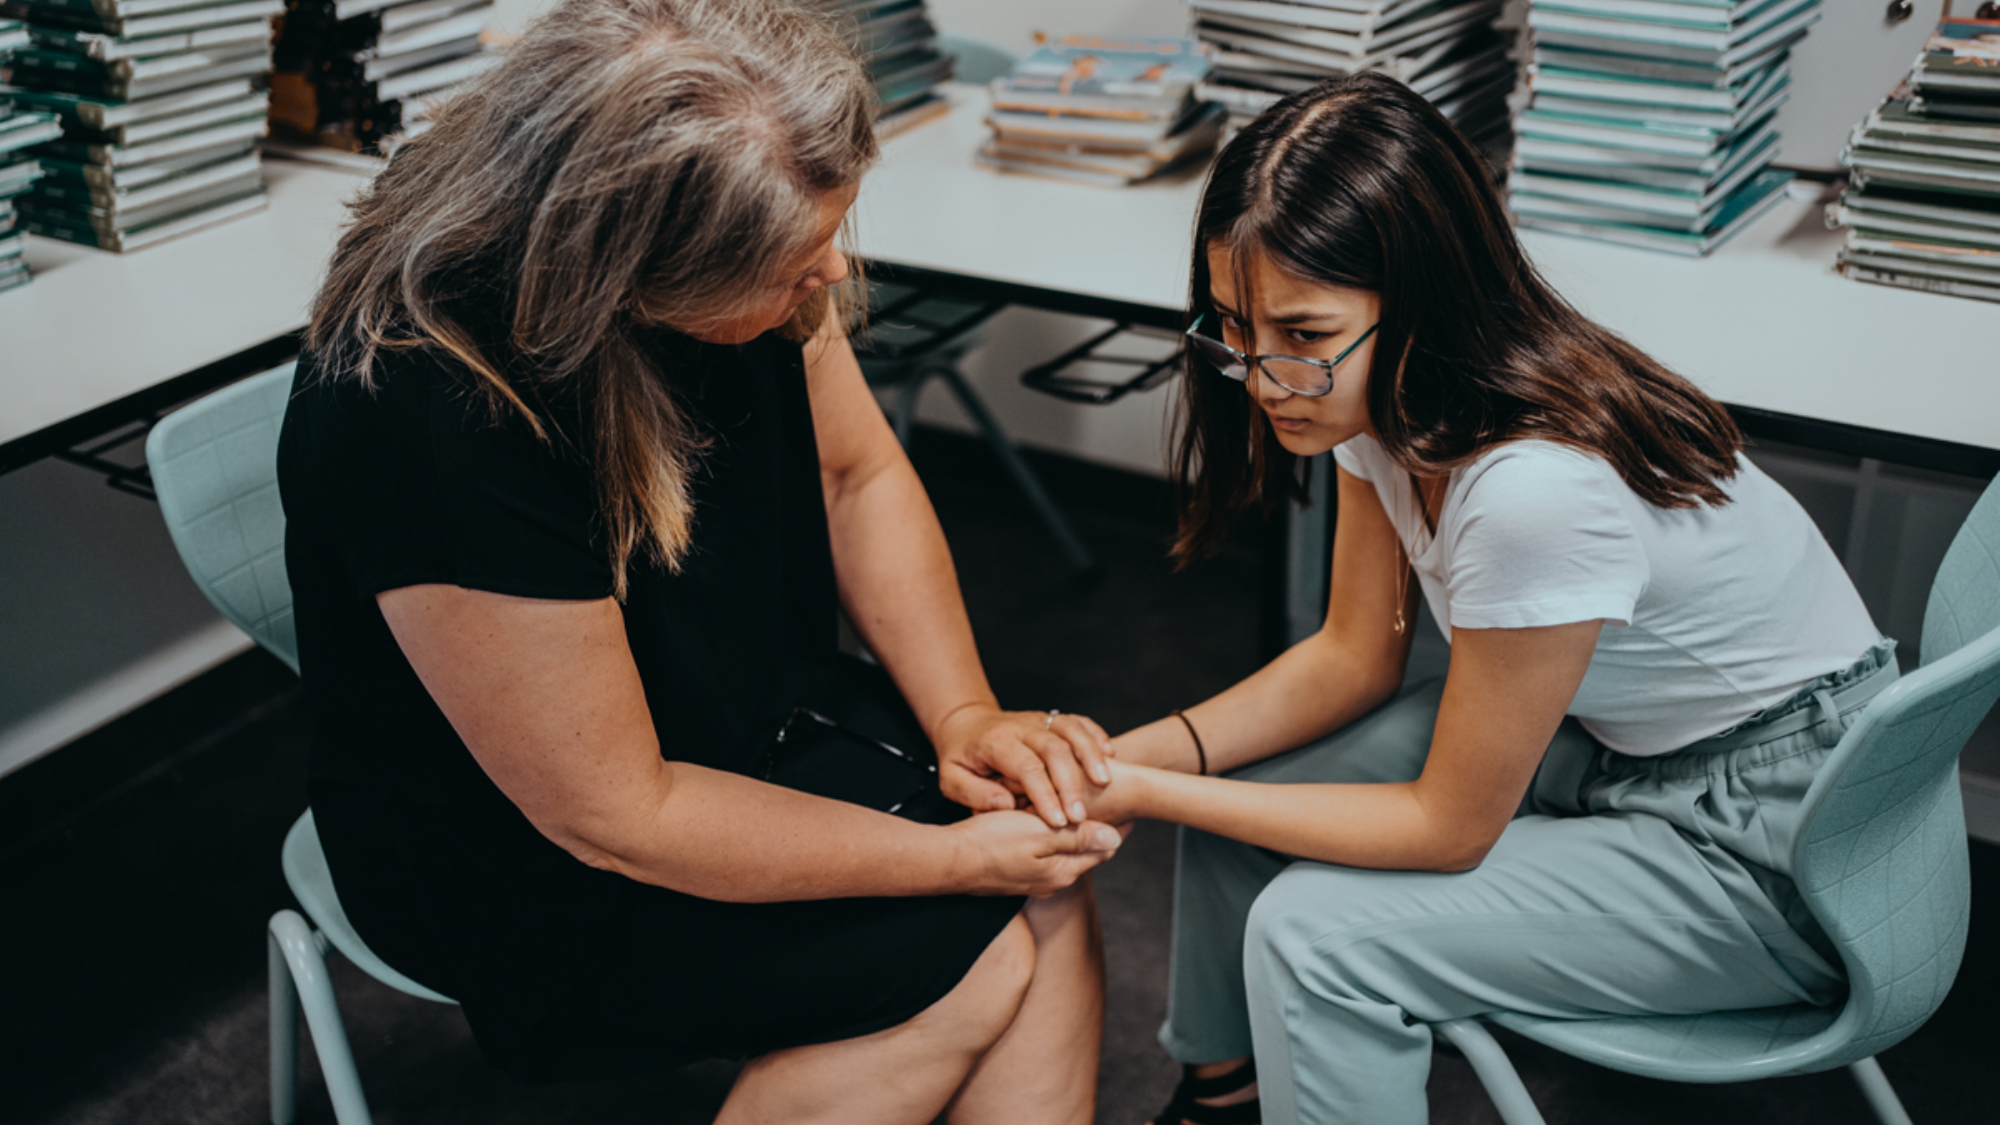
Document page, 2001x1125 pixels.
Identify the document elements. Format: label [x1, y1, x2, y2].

list [0, 0, 2000, 1125]
